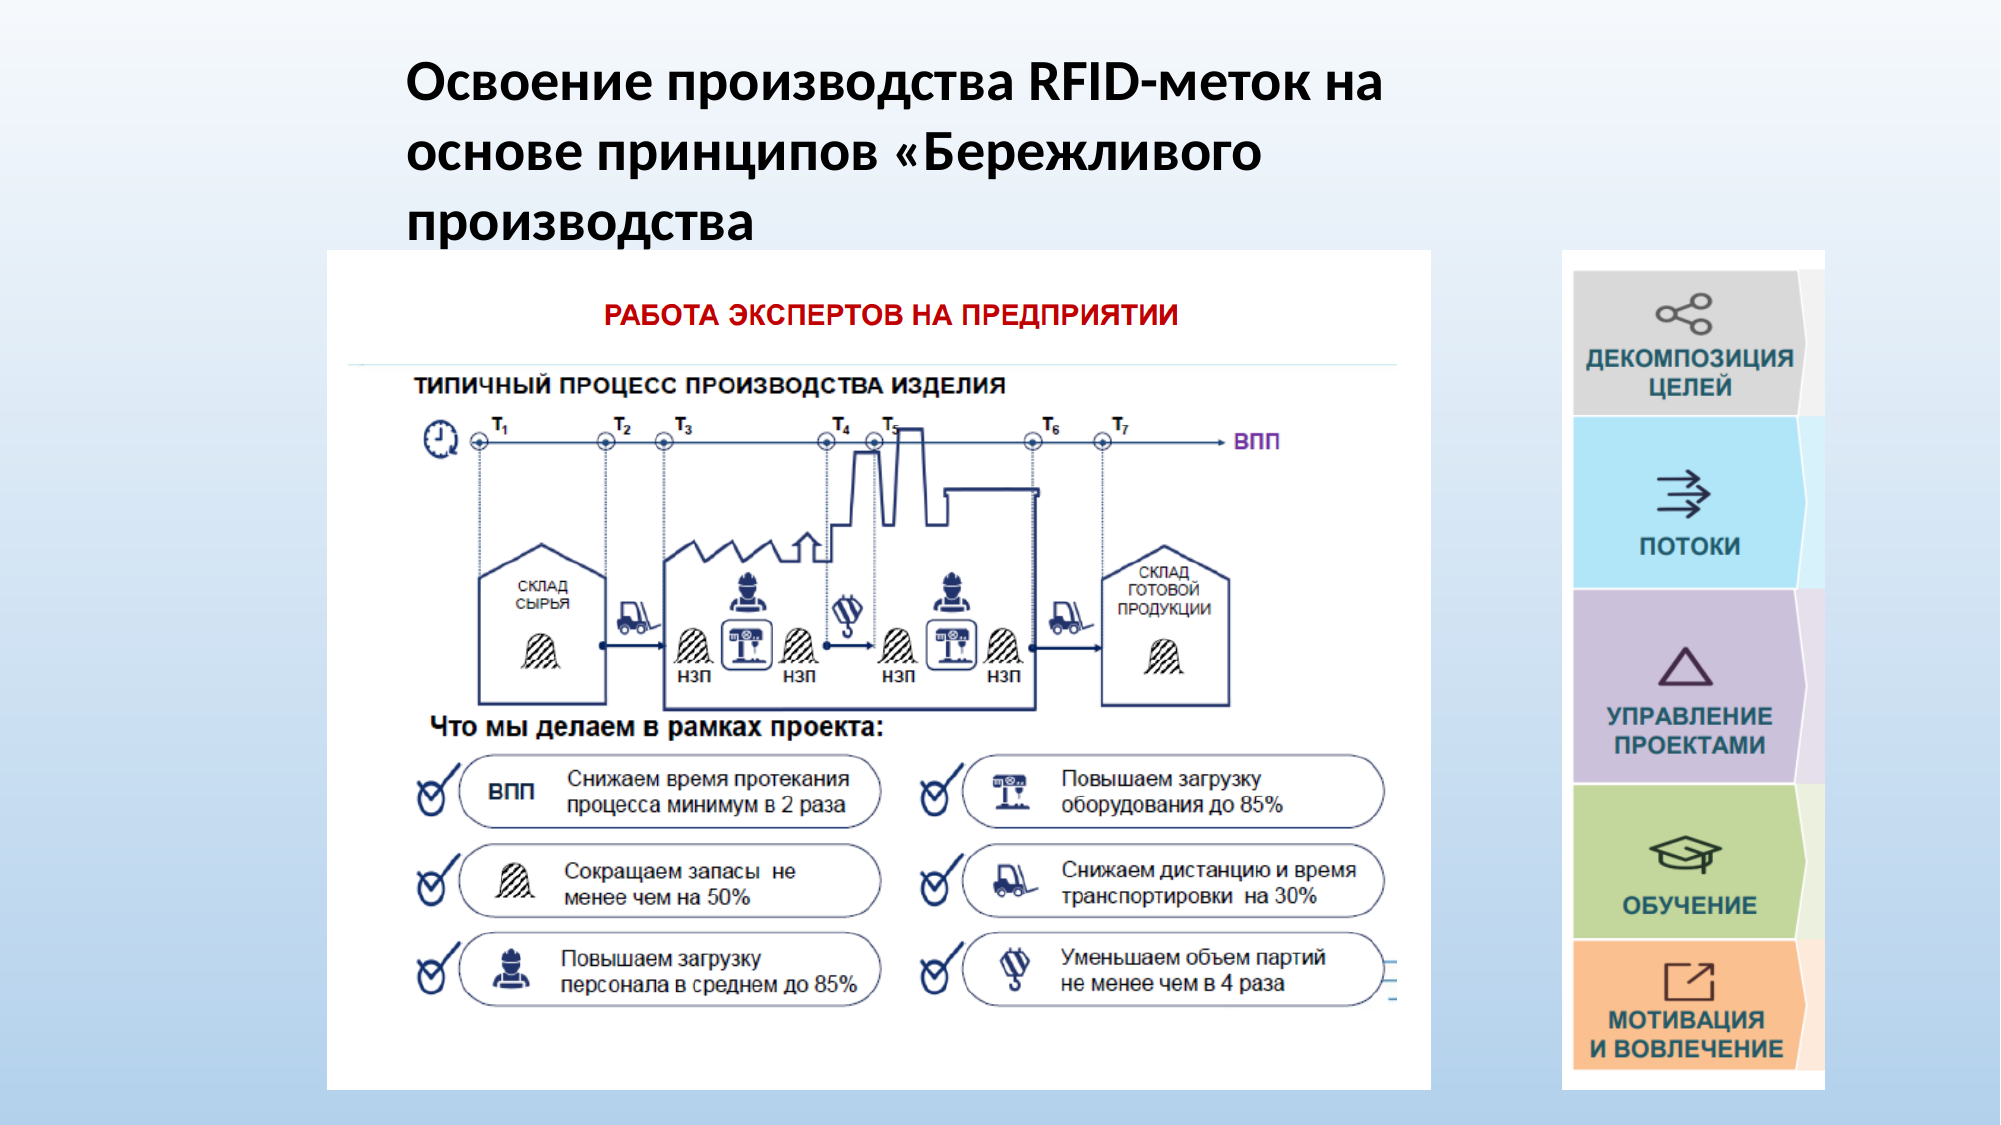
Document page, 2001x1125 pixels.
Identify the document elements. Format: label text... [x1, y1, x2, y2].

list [327, 250, 1431, 1090]
picture [1562, 250, 1825, 1090]
text_box Освоение производства RFID-меток на основе принципов «Бережливого производства [391, 34, 1563, 260]
